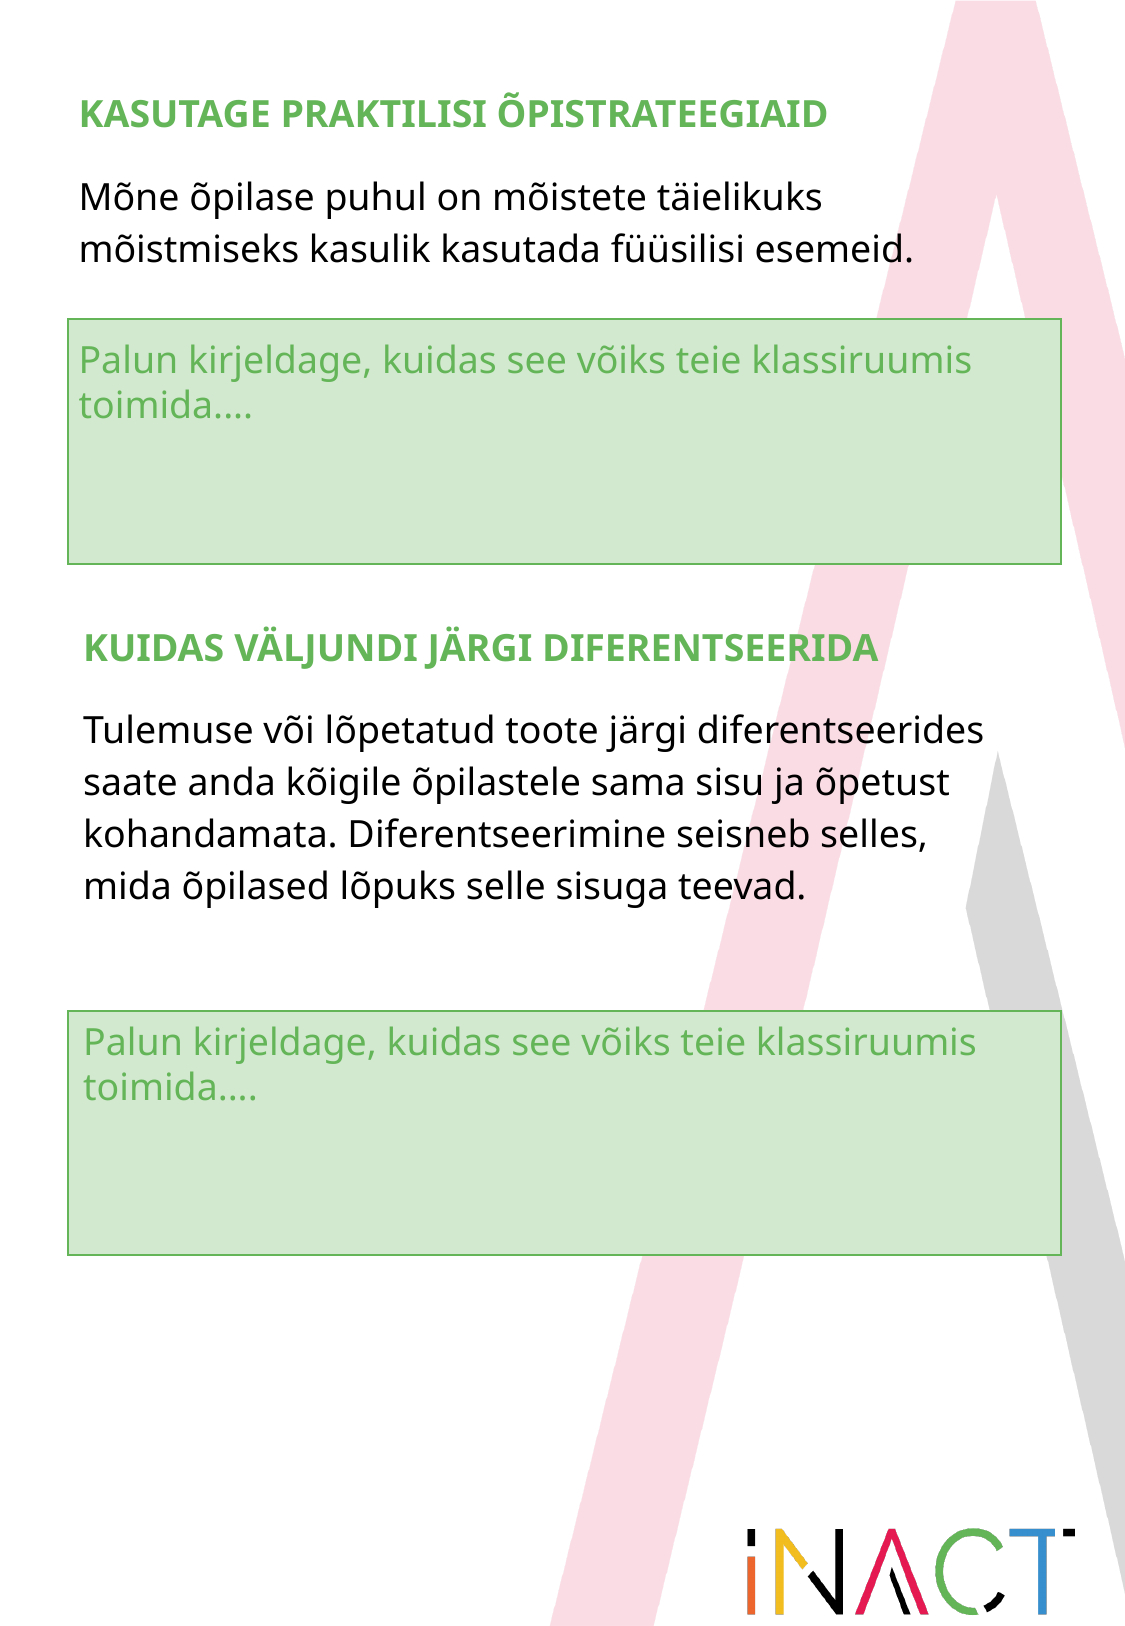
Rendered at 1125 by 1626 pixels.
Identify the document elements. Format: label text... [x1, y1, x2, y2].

text_box [67, 318, 1062, 565]
picture [537, 0, 1125, 1626]
text_box KUIDAS VÄLJUNDI JÄRGI DIFERENTSEERIDA Tulemuse või lõpetatud toote järgi diferentseerides saate anda kõigile õpilastele sama sisu ja õpetust kohandamata. Diferentseerimine seisneb selles, mida õpilased lõpuks selle sisuga teevad. [68, 609, 1031, 915]
text_box Palun kirjeldage, kuidas see võiks teie klassiruumis toimida.... [68, 1010, 1062, 1116]
text_box Palun kirjeldage, kuidas see võiks teie klassiruumis toimida.... [63, 328, 1057, 434]
text_box [67, 1010, 1062, 1256]
text_box KASUTAGE PRAKTILISI ÕPISTRATEEGIAID Mõne õpilase puhul on mõistete täielikuks mõistmiseks kasulik kasutada füüsilisi esemeid. [63, 76, 1027, 278]
